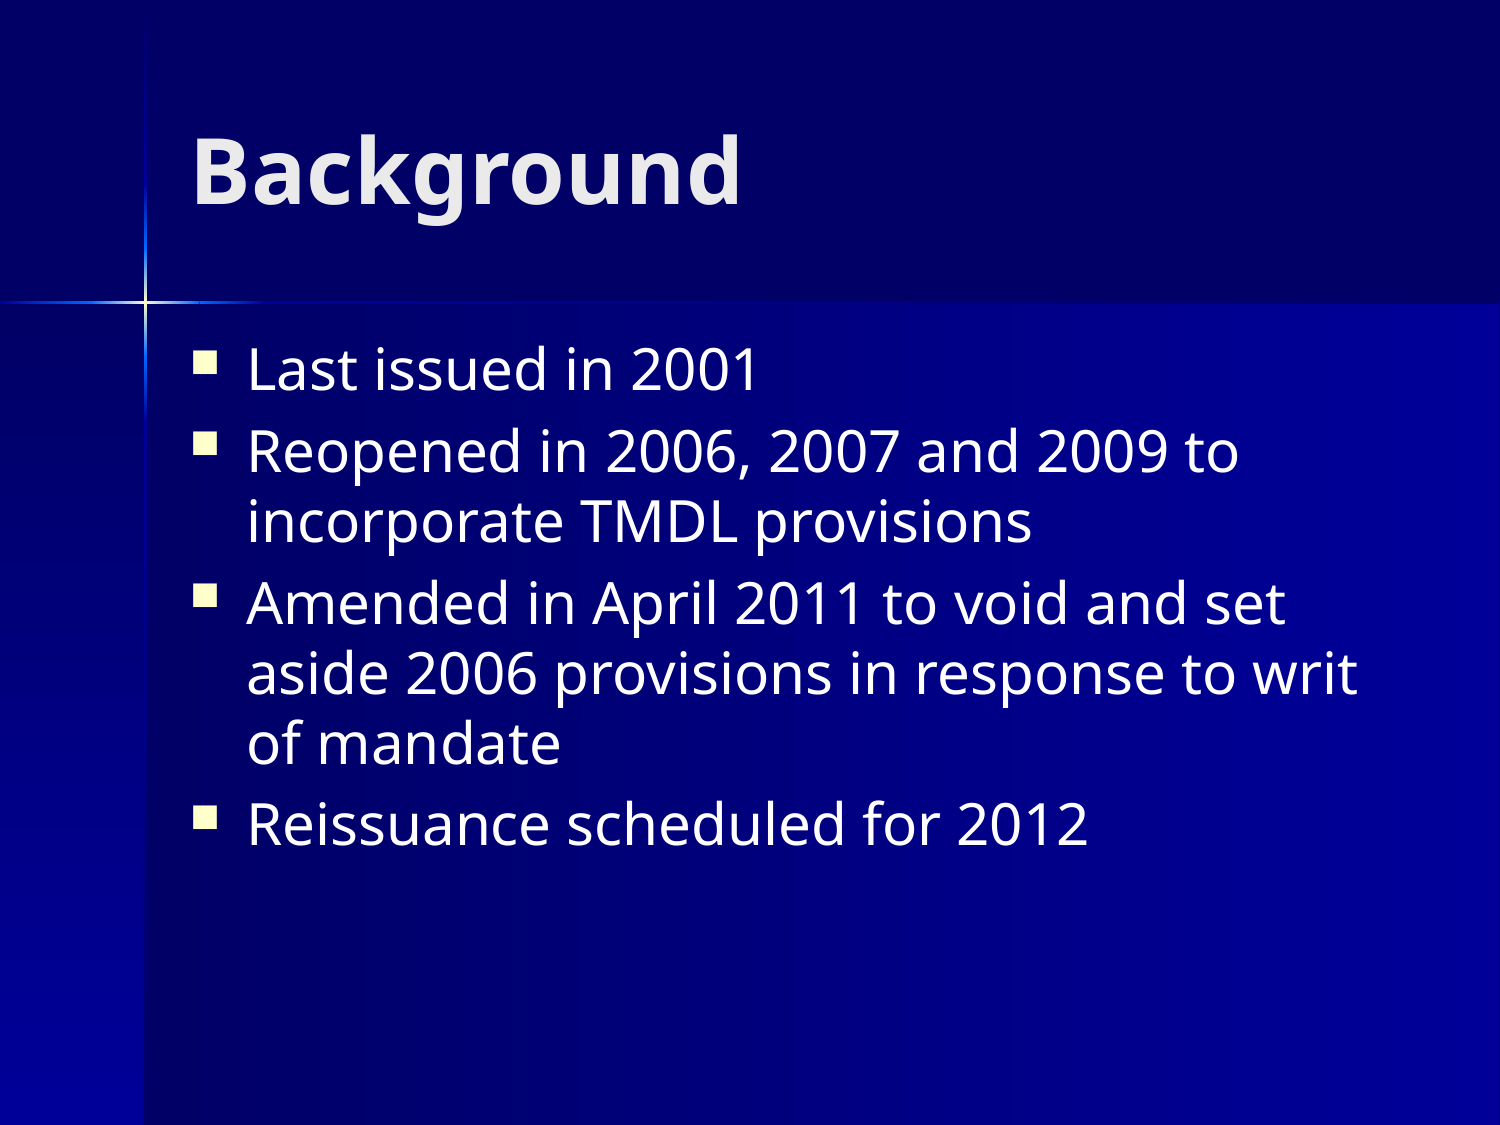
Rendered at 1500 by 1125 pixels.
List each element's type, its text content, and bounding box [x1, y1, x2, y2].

title Background [174, 49, 1413, 286]
list Last issued in 2001 Reopened in 2006, 2007 and 2009 to incorporate TMDL provisions Amended in April 2011 to void and set aside 2006 provisions in response to writ of mandate Reissuance scheduled for 2012 [174, 324, 1413, 1001]
